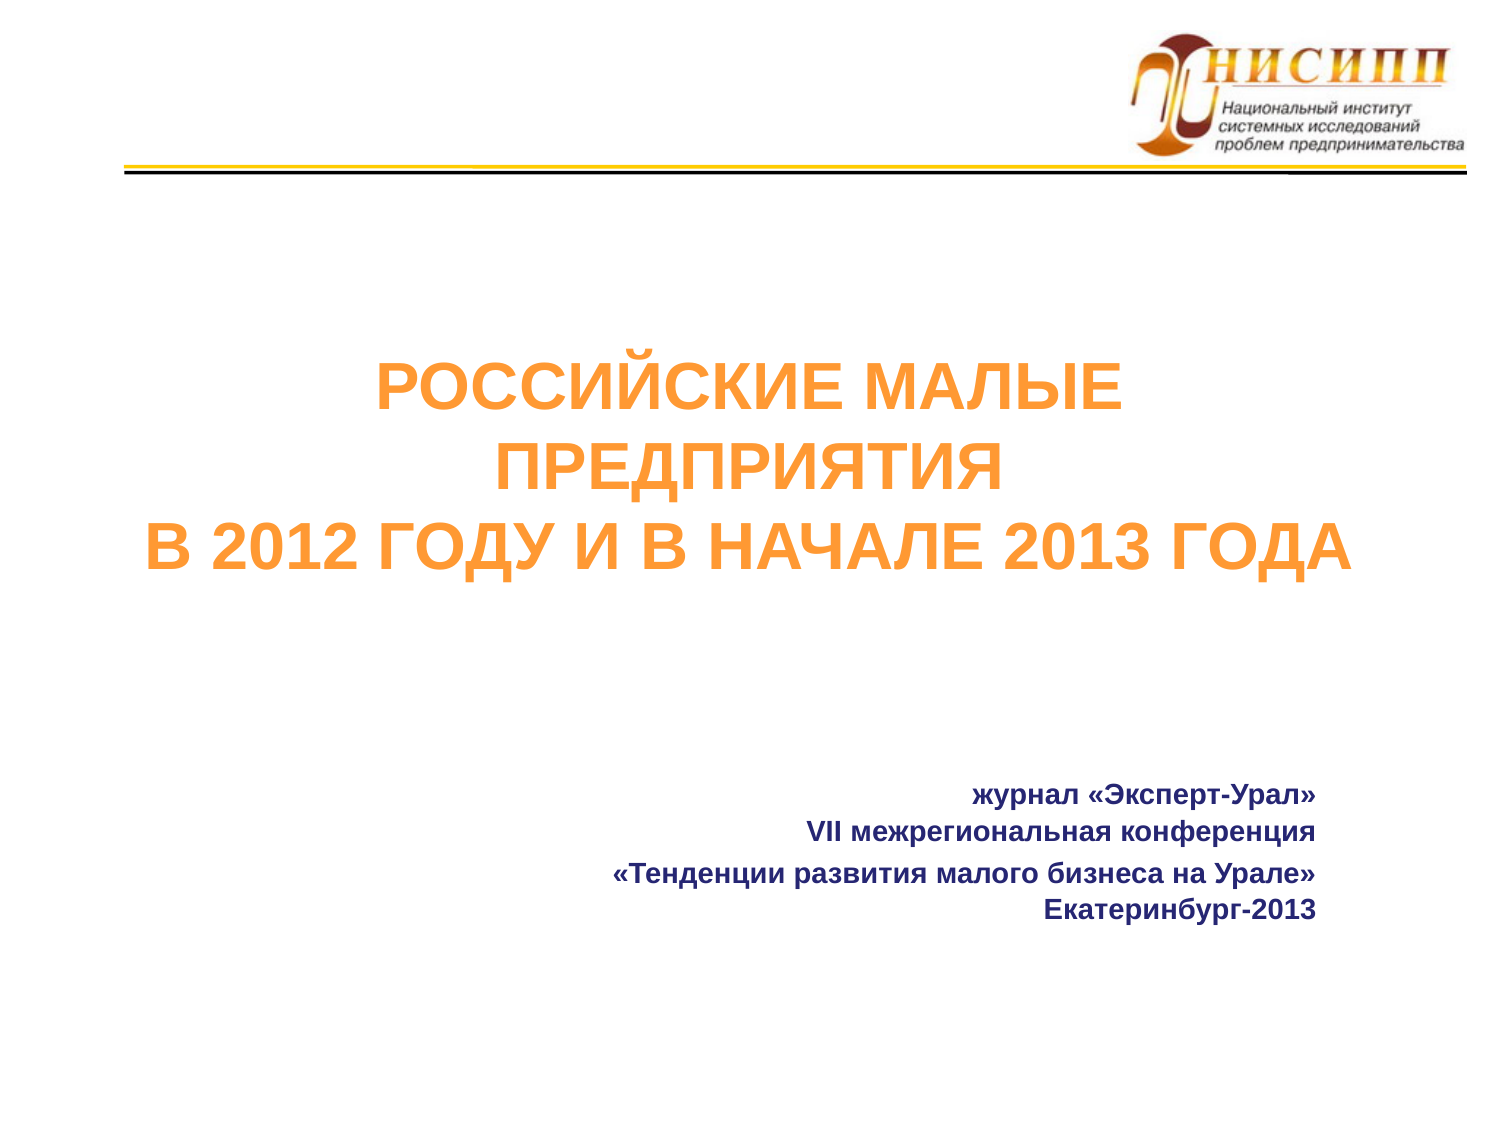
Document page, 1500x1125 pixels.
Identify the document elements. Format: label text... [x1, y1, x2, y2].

title РОССИЙСКИЕ МАЛЫЕ ПРЕДПРИЯТИЯ В 2012 ГОДУ И В НАЧАЛЕ 2013 ГОДА [111, 482, 1388, 680]
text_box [123, 30, 1468, 173]
title РОССИЙСКИЕ МАЛЫЕ ПРЕДПРИЯТИЯ В 2012 ГОДУ И В НАЧАЛЕ 2013 ГОДА [111, 245, 1388, 481]
subtitle журнал «Эксперт-Урал» VII межрегиональная конференция «Тенденции развития малого бизнеса на Урале» Екатеринбург-2013 [374, 702, 1332, 952]
